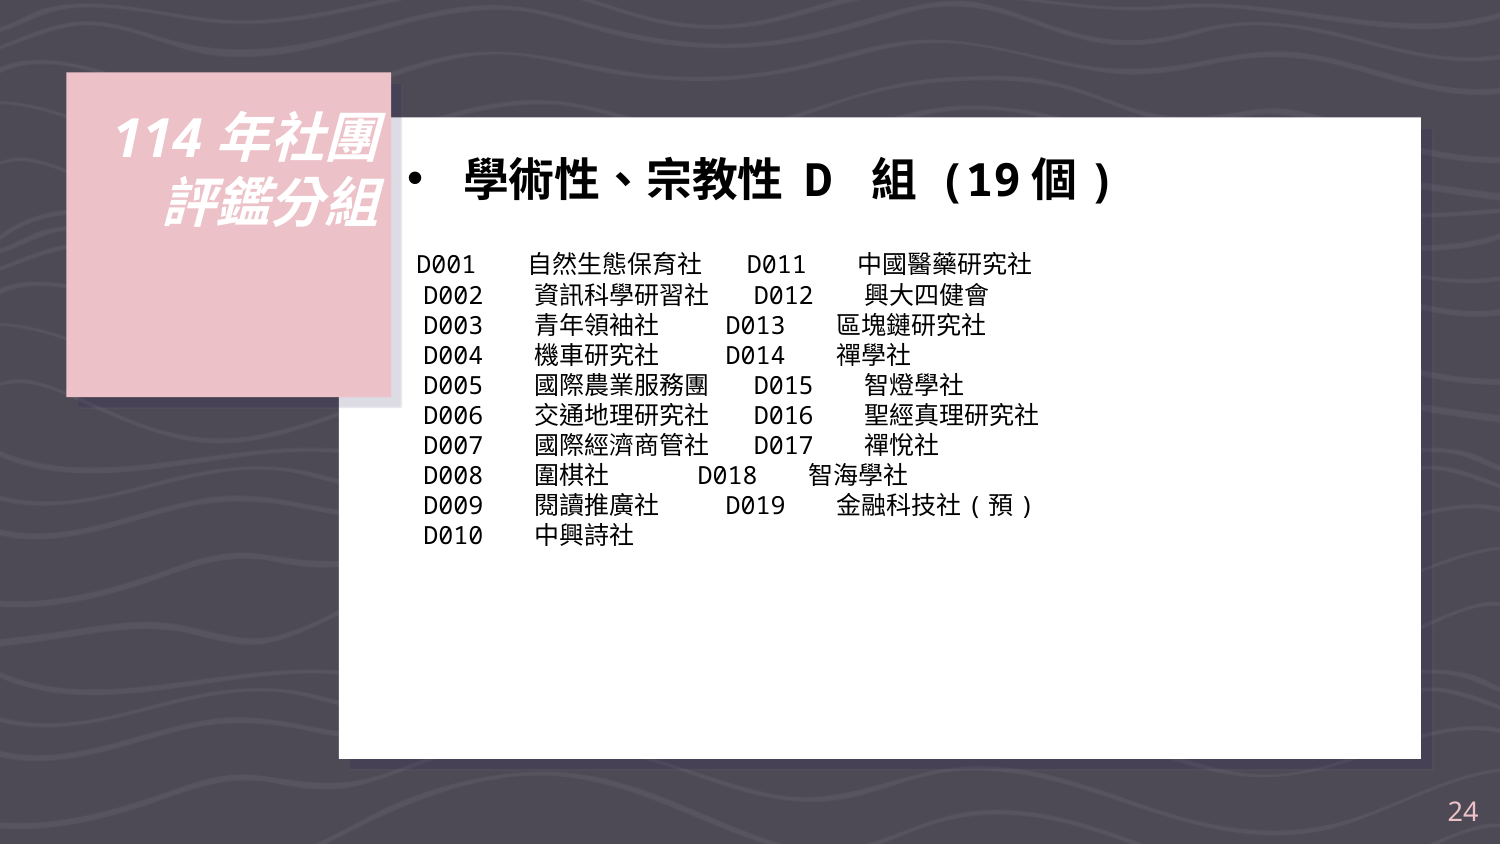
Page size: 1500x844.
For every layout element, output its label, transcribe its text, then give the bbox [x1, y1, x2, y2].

text_box D001 自然生態保育社 D011 中國醫藥研究社 D002 資訊科學研習社 D012 興大四健會 D003 青年領袖社 D013 區塊鏈研究社 D004 機車研究社 D014 禪學社 D005 國際農業服務團 D015 智燈學社 D006 交通地理研究社 D016 聖經真理研究社 D007 國際經濟商管社 D017 禪悅社 D008 圍棋社 D018 智海學社 D009 閱讀推廣社 D019 金融科技社(預) D010 中興詩社 [393, 237, 1181, 557]
slide_number 24 [1403, 779, 1494, 844]
title 114年社團 評鑑分組 [67, 88, 394, 230]
text_box 學術性、宗教性 D 組 (19個) [407, 150, 1500, 216]
